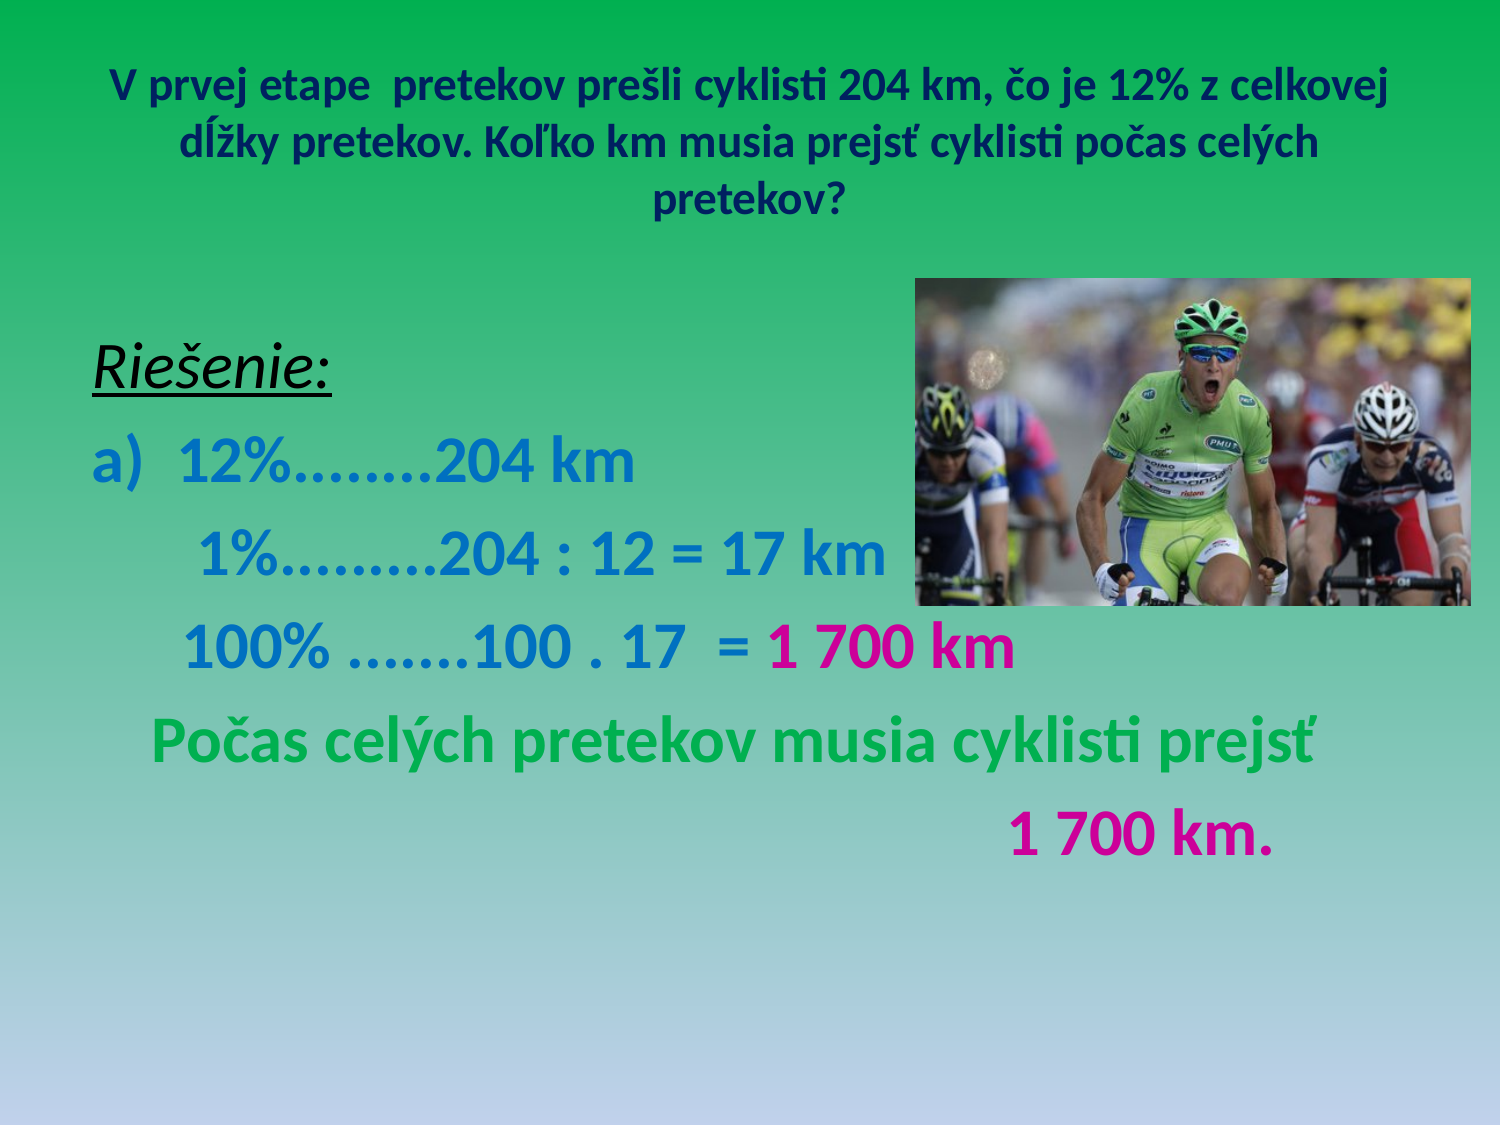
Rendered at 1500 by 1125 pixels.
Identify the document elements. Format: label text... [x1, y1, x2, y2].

picture [915, 278, 1471, 606]
title V prvej etape pretekov prešli cyklisti 204 km, čo je 12% z celkovej dĺžky pretekov. Koľko km musia prejsť cyklisti počas celých pretekov? [75, 45, 1425, 233]
list Riešenie: 12%........204 km 1%.........204 : 12 = 17 km 100% .......100 . 17 = 1 700 km Počas celých pretekov musia cyklisti prejsť 1 700 km. [76, 314, 1427, 1057]
